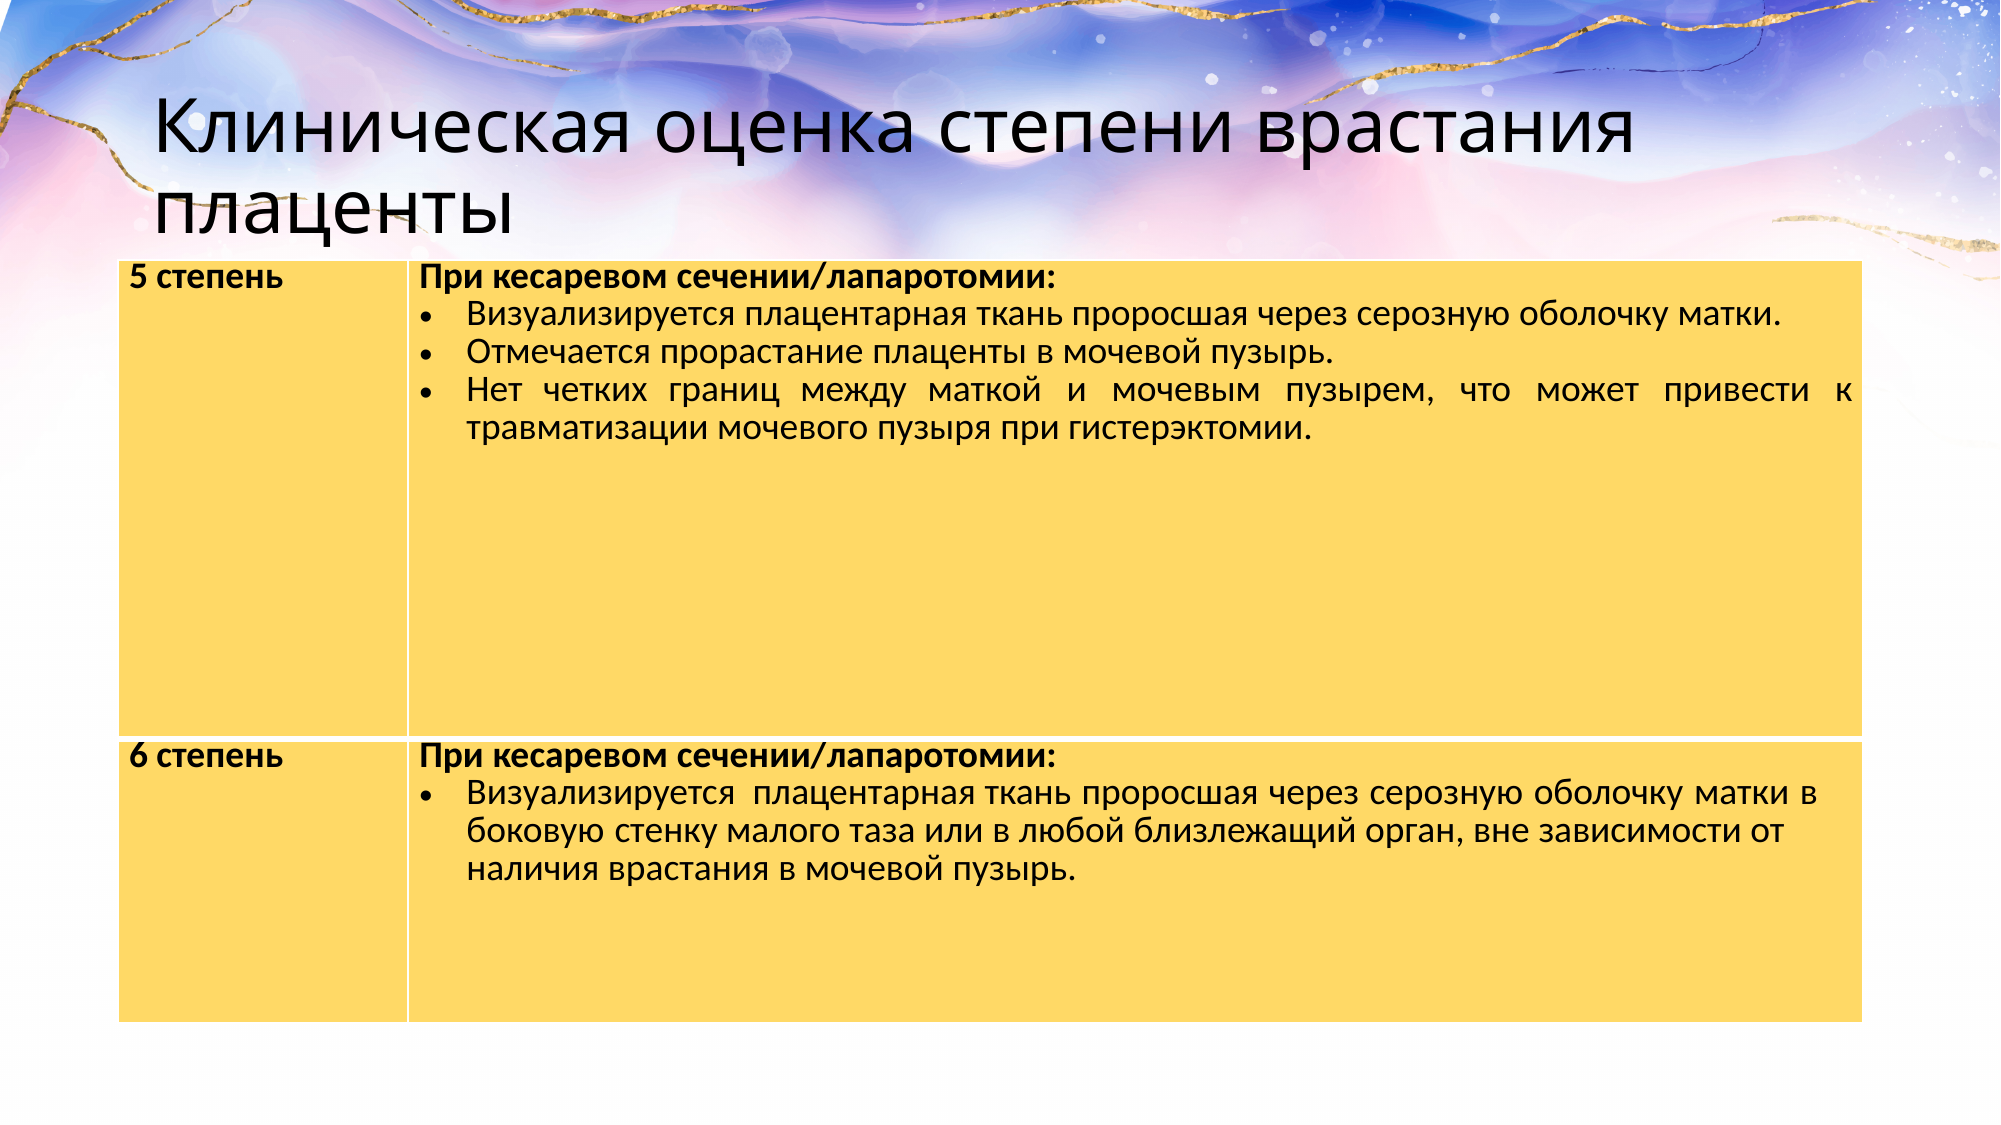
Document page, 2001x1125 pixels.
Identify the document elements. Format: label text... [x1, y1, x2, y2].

table_header При кесаревом сечении/лапаротомии: Визуализируется плацентарная ткань проросшая через серозную оболочку матки. Отмечается прорастание плаценты в мочевой пузырь. Нет четких границ между маткой и мочевым пузырем, что может привести к травматизации мочевого пузыря при гистерэктомии. [409, 261, 1862, 736]
picture [0, 0, 2000, 1125]
title Клиническая оценка степени врастания плаценты [137, 59, 1863, 259]
table_cell При кесаревом сечении/лапаротомии: Визуализируется плацентарная ткань проросшая через серозную оболочку матки в боковую стенку малого таза или в любой близлежащий орган, вне зависимости от наличия врастания в мочевой пузырь. [409, 742, 1862, 1022]
table_cell 6 степень [119, 742, 407, 1022]
table_header 5 степень [119, 261, 407, 736]
